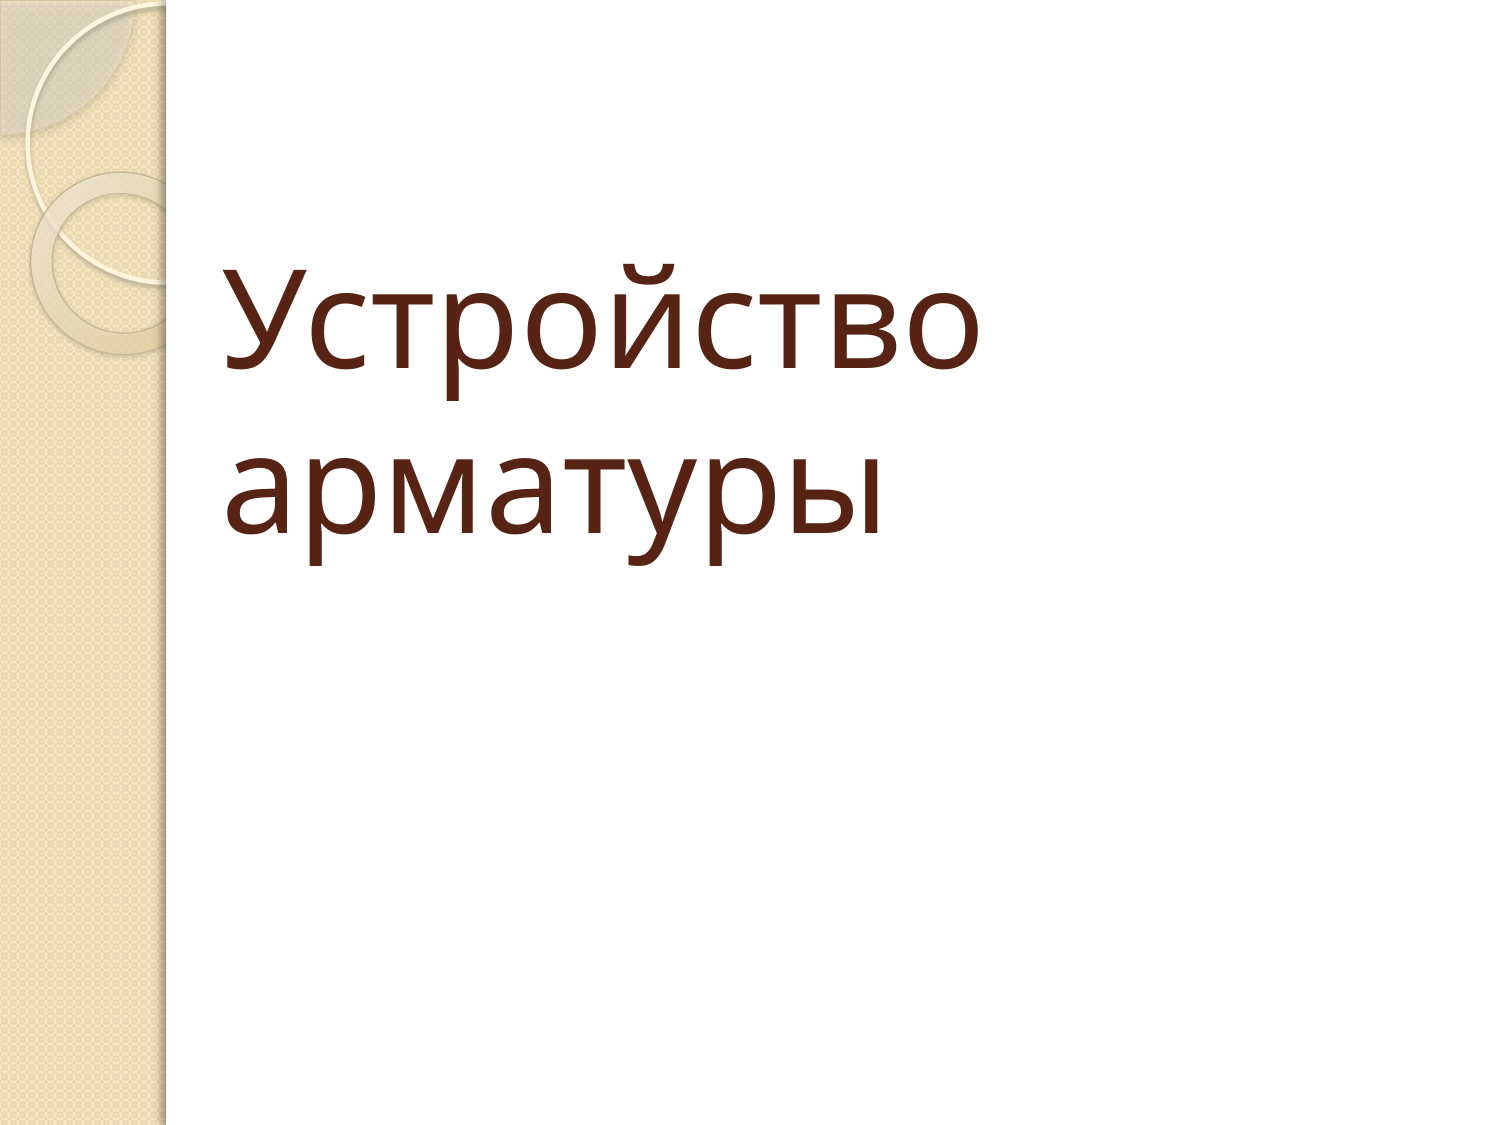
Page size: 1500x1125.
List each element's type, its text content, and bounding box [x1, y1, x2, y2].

title Устройство арматуры [206, 302, 1437, 491]
